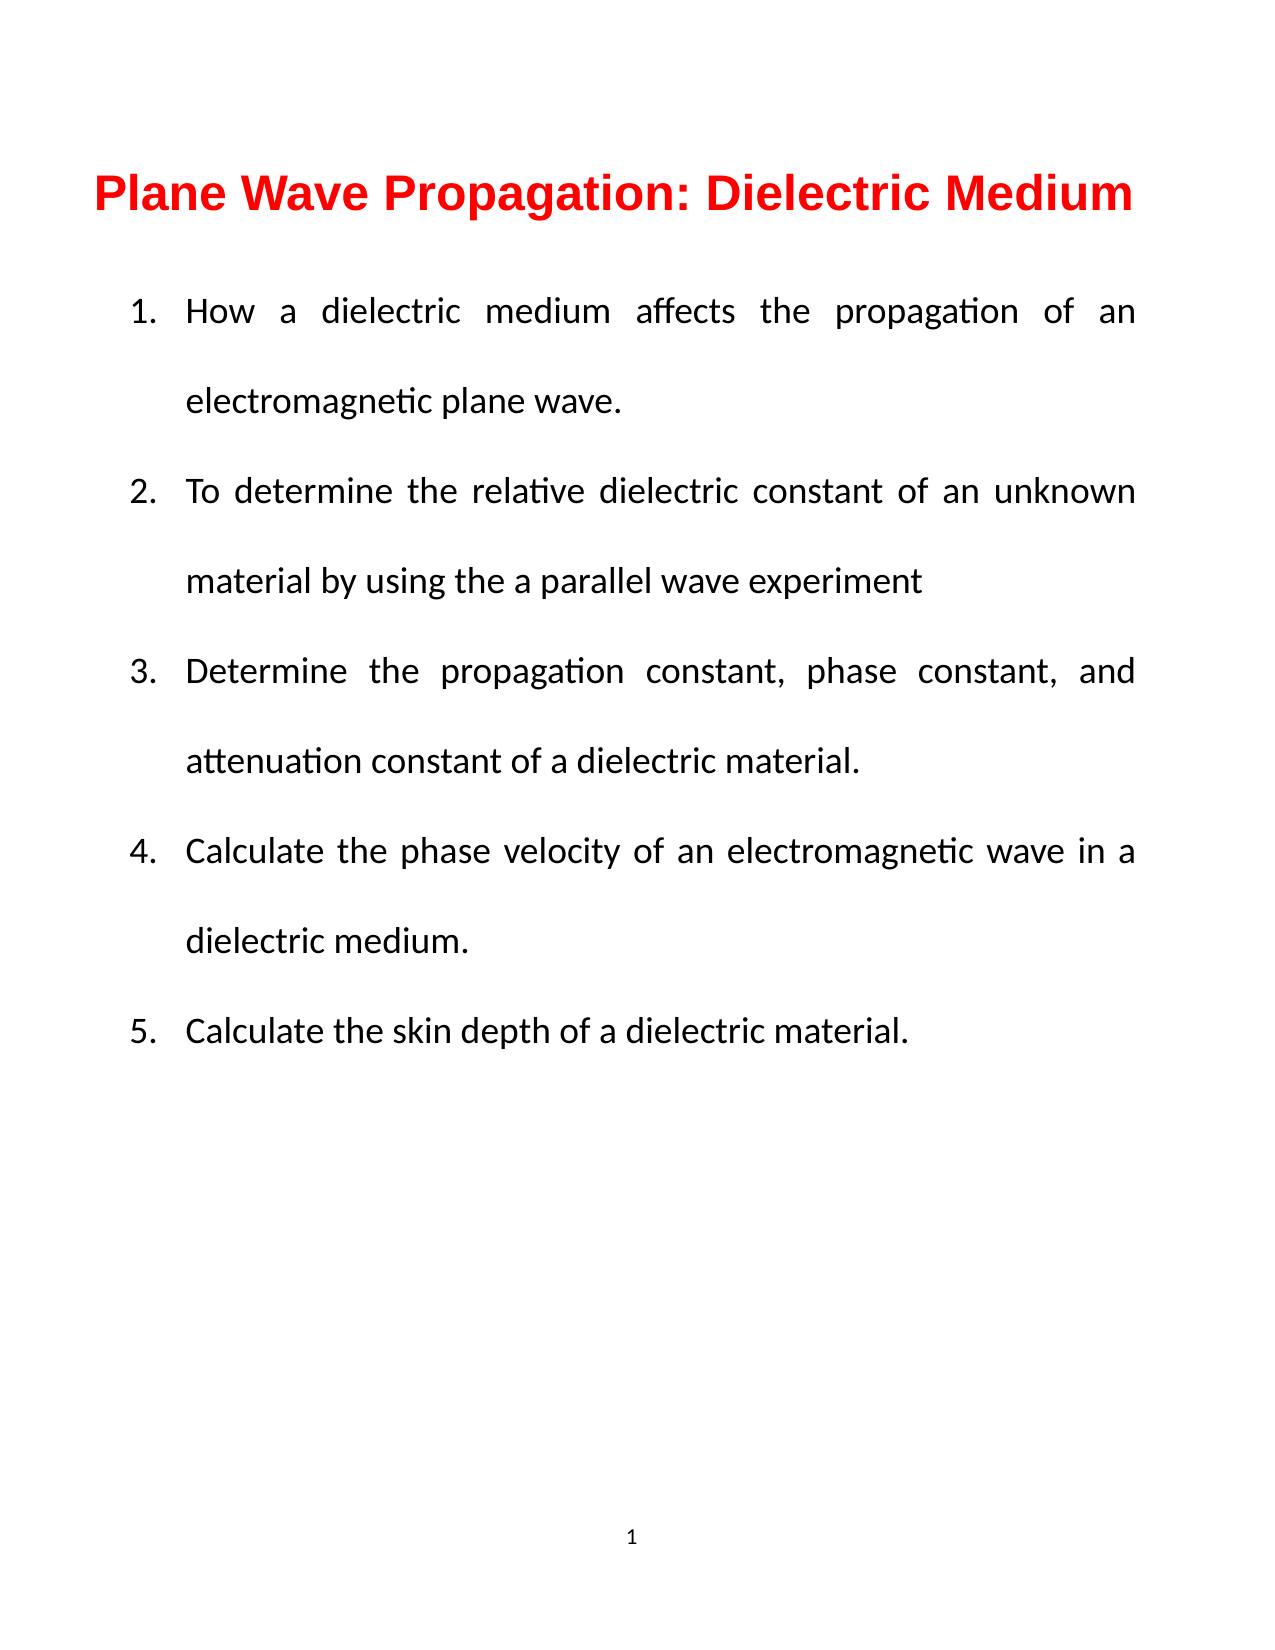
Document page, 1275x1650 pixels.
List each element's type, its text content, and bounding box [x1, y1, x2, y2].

text_box Plane Wave Propagation: Dielectric Medium [91, 154, 1175, 221]
slide_number 1 [621, 1521, 654, 1650]
text_box How a dielectric medium affects the propagation of an electromagnetic plane wave. To determine the relative dielectric constant of an unknown material by using the a parallel wave experiment Determine the propagation constant, phase constant, and attenuation constant of a dielectric material. Calculate the phase velocity of an electromagnetic wave in a dielectric medium. Calculate the skin depth of a dielectric material. [114, 233, 1152, 1104]
